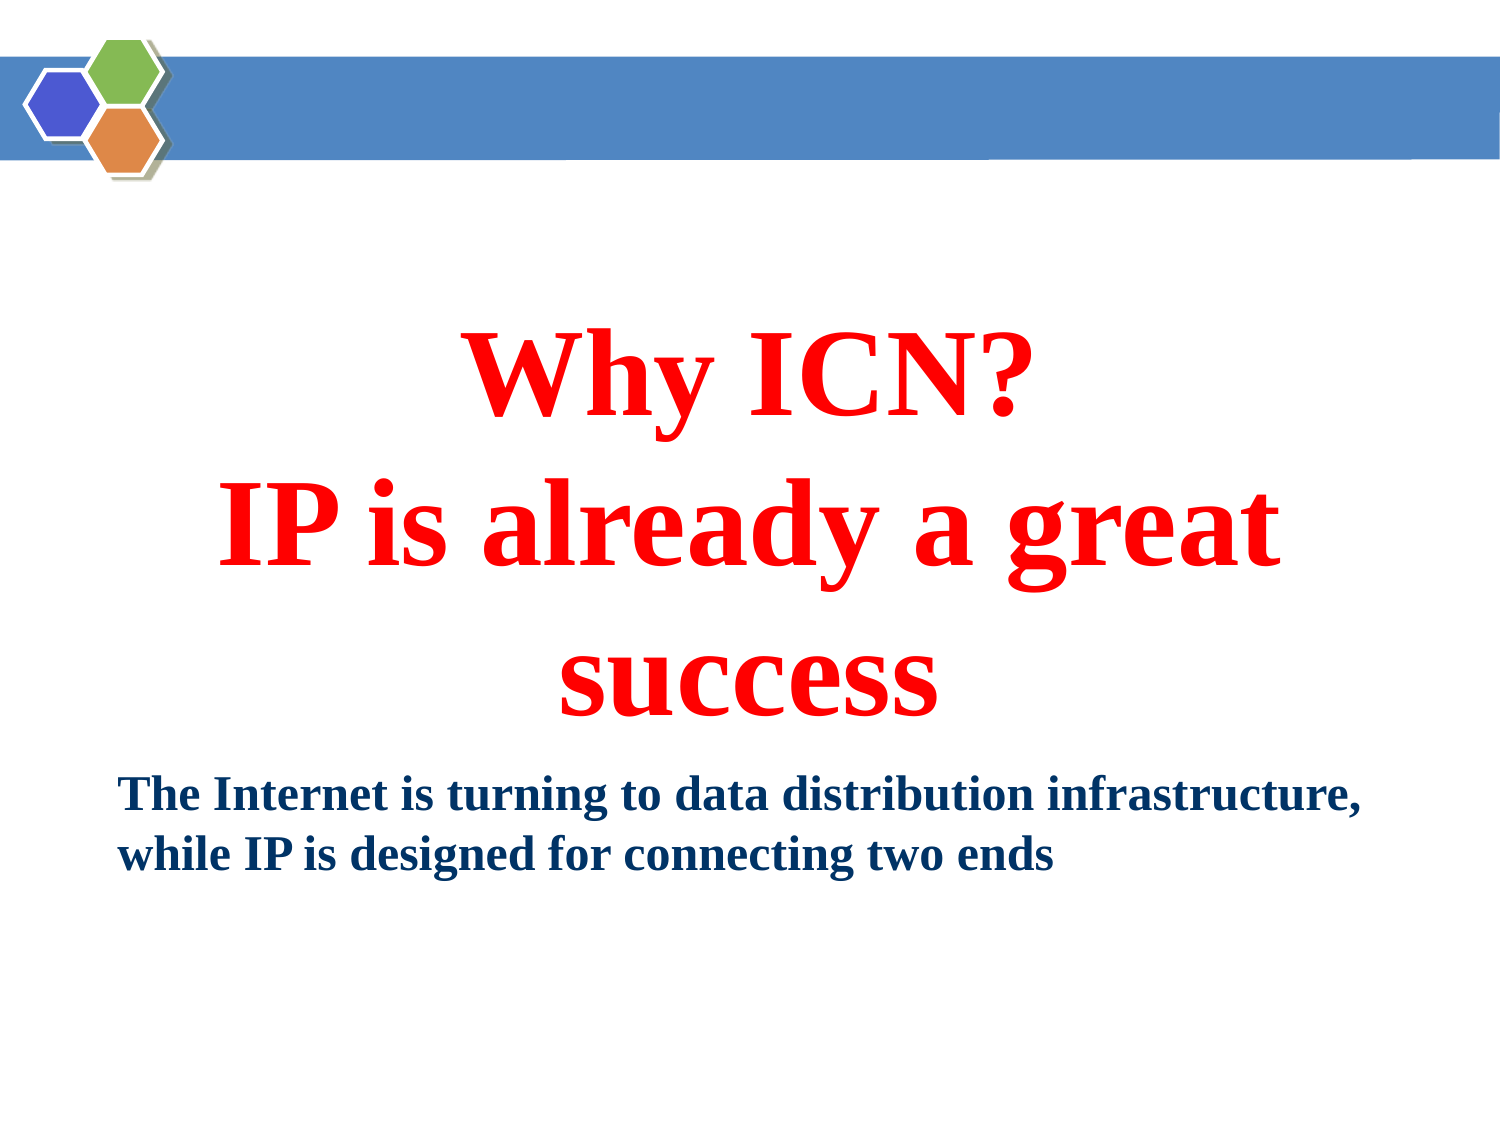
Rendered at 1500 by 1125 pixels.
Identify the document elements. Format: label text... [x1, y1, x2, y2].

title Why ICN? IP is already a great success [102, 280, 1397, 749]
list The Internet is turning to data distribution infrastructure, while IP is designed for connecting two ends [102, 752, 1397, 999]
